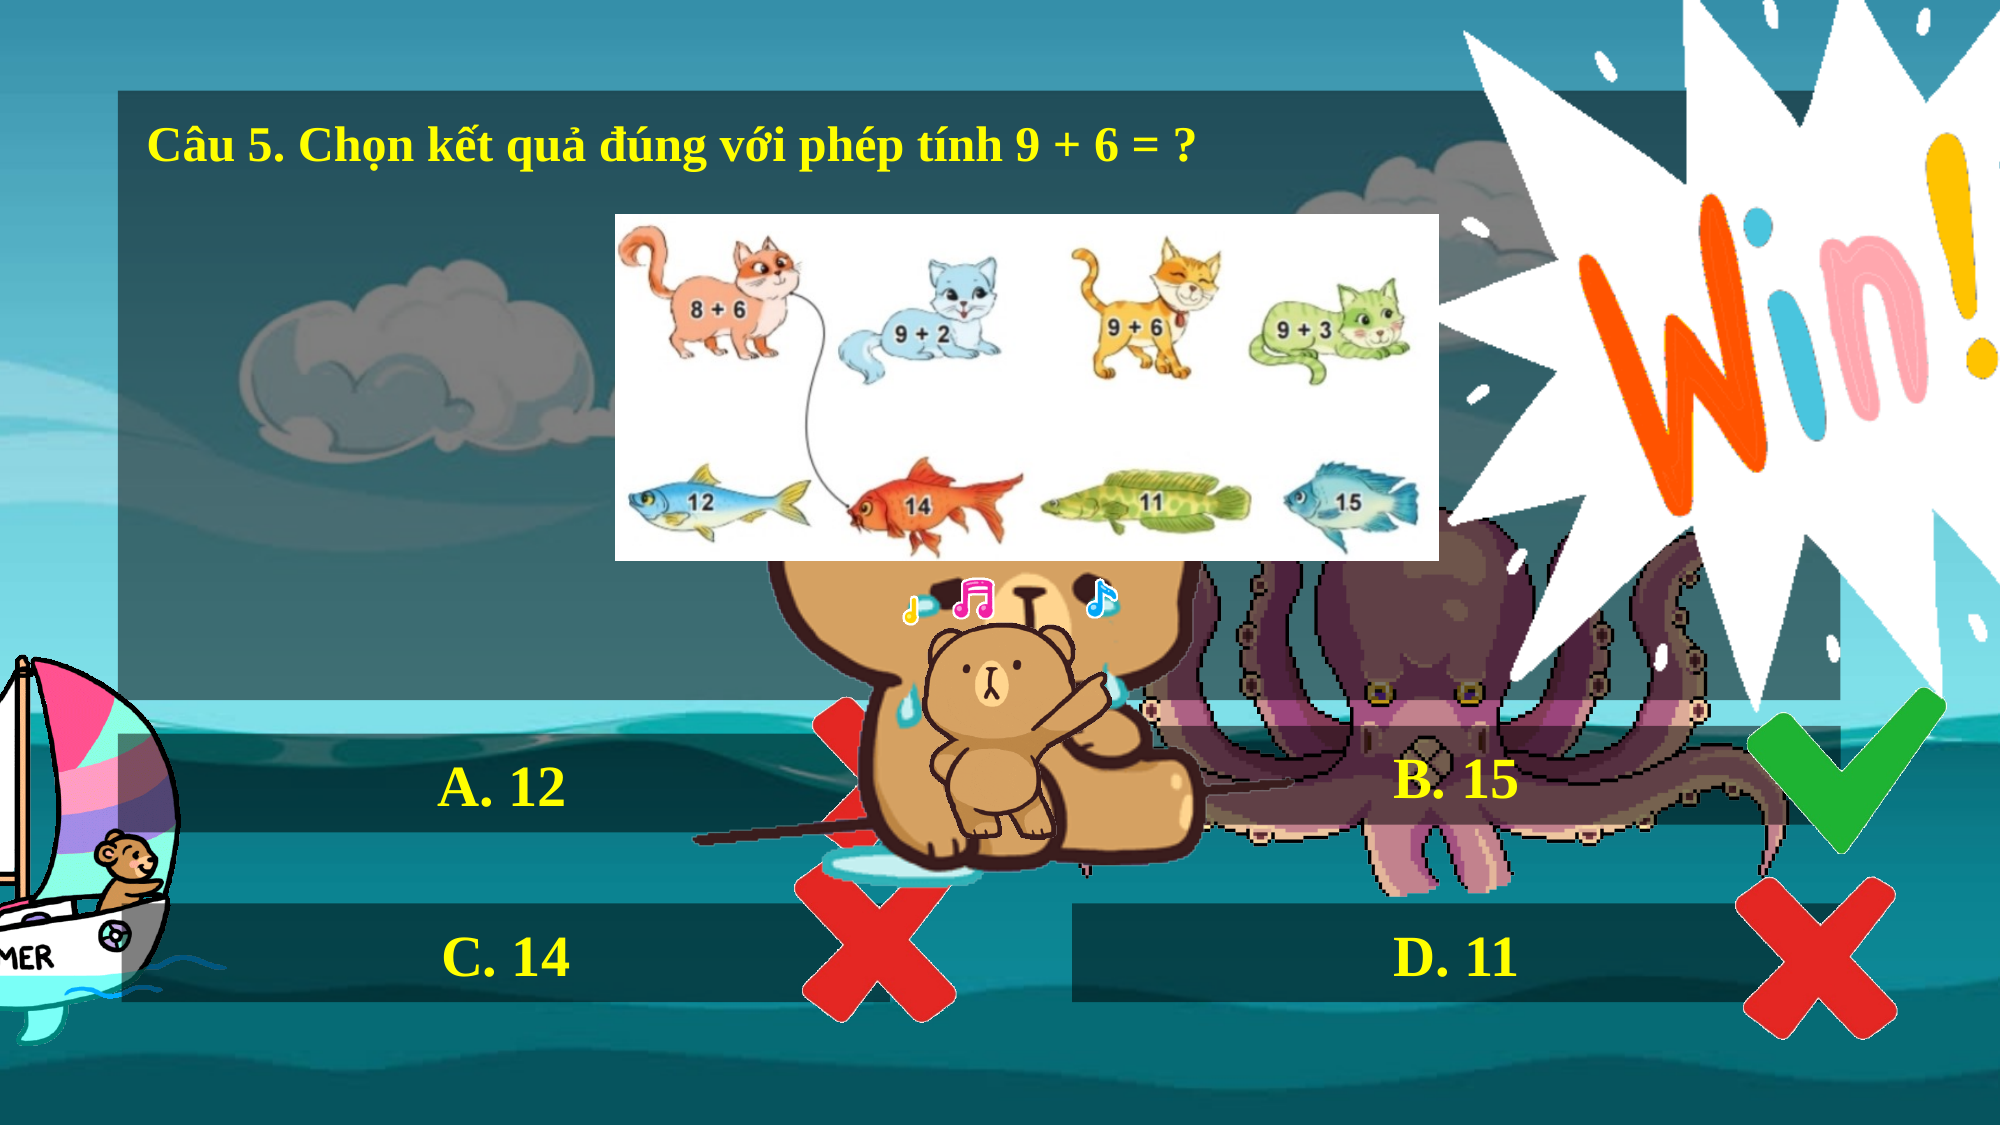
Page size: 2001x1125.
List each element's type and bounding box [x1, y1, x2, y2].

picture [615, 0, 2000, 1047]
text_box [0, 0, 2000, 1125]
picture [0, 638, 237, 1057]
